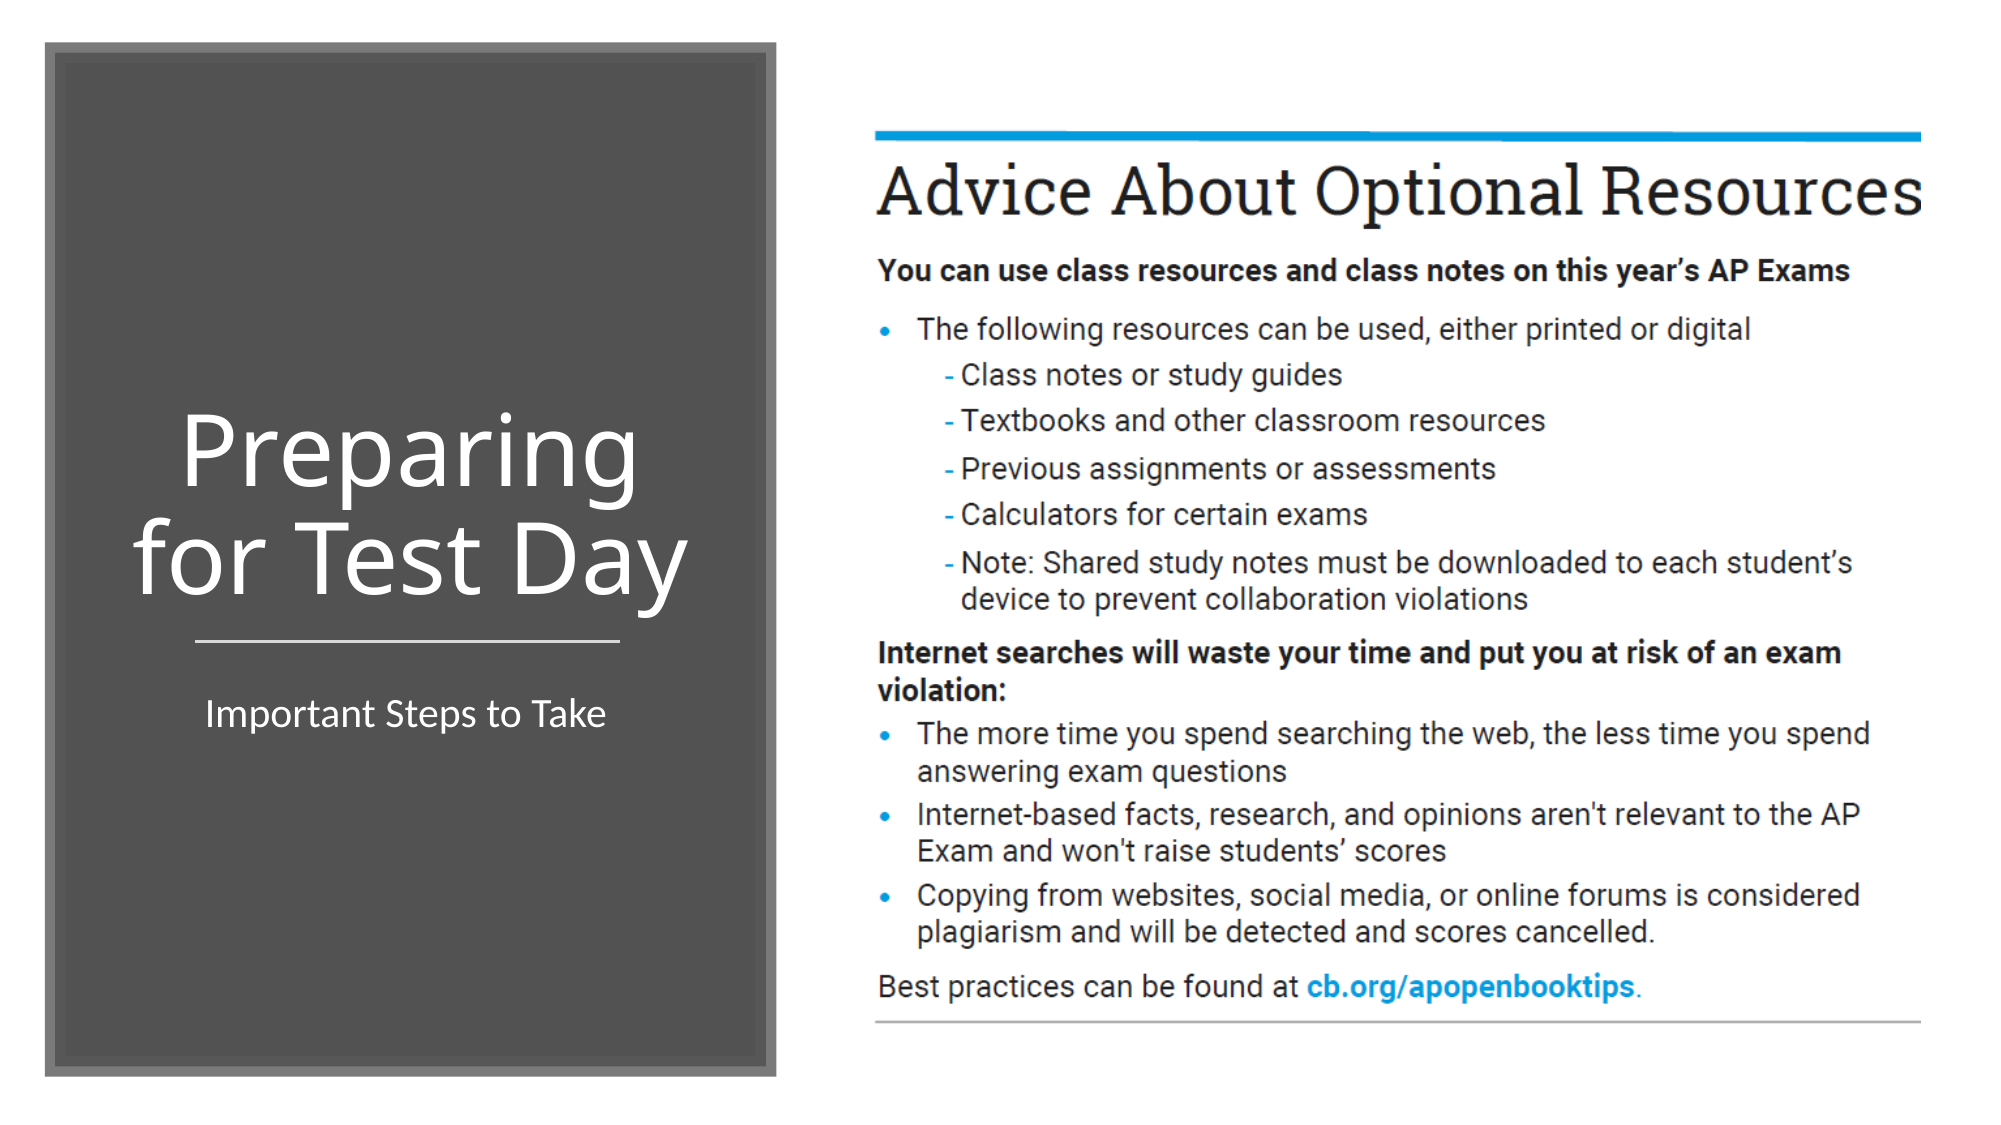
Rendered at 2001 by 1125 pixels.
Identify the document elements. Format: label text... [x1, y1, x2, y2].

text_box [54, 52, 767, 1067]
title Preparing for Test Day [110, 149, 711, 624]
picture [845, 100, 1921, 1026]
list Important Steps to Take [110, 684, 711, 935]
